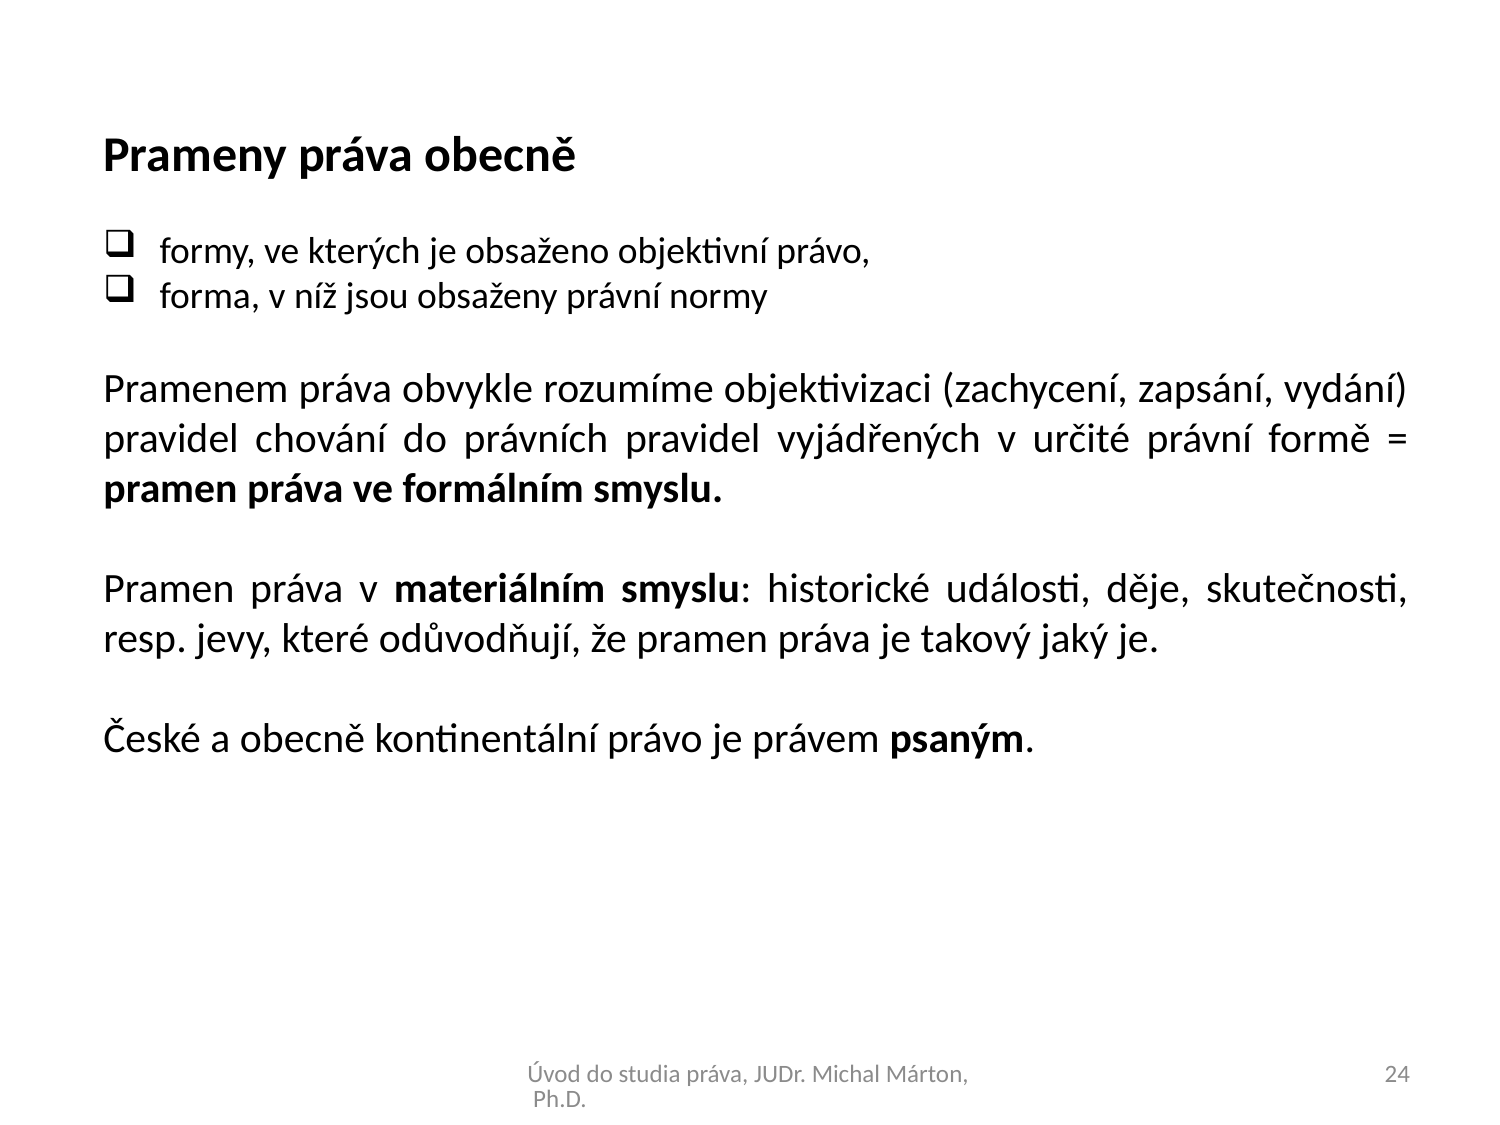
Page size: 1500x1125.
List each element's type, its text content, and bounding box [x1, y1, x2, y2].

footer Úvod do studia práva, JUDr. Michal Márton, Ph.D. [512, 1042, 988, 1103]
slide_number 24 [1074, 1042, 1425, 1103]
text_box Prameny práva obecně formy, ve kterých je obsaženo objektivní právo, forma, v níž jsou obsaženy právní normy Pramenem práva obvykle rozumíme objektivizaci (zachycení, zapsání, vydání) pravidel chování do právních pravidel vyjádřených v určité právní formě = pramen práva ve formálním smyslu. Pramen práva v materiálním smyslu: historické události, děje, skutečnosti, resp. jevy, které odůvodňují, že pramen práva je takový jaký je. České a obecně kontinentální právo je právem psaným. [88, 113, 1424, 814]
